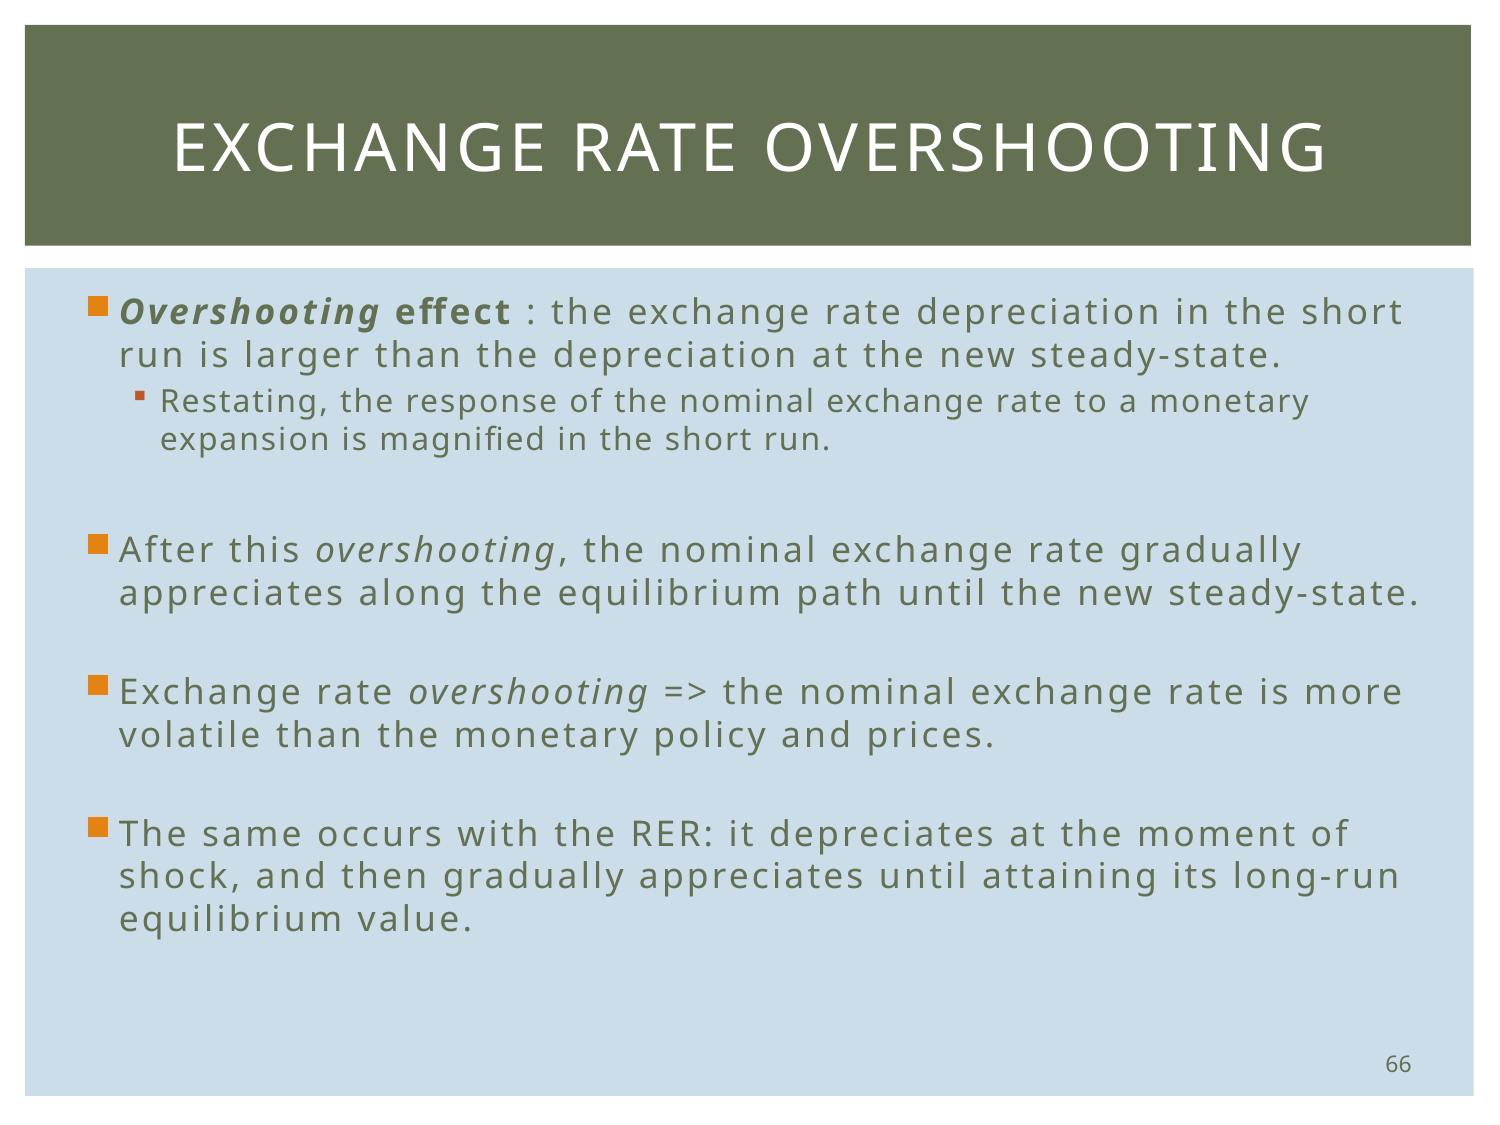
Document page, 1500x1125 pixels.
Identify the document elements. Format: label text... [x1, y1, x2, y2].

list Overshooting effect : the exchange rate depreciation in the short run is larger than the depreciation at the new steady-state. Restating, the response of the nominal exchange rate to a monetary expansion is magnified in the short run. After this overshooting, the nominal exchange rate gradually appreciates along the equilibrium path until the new steady-state. Exchange rate overshooting => the nominal exchange rate is more volatile than the monetary policy and prices. The same occurs with the RER: it depreciates at the moment of shock, and then gradually appreciates until attaining its long-run equilibrium value. [62, 281, 1442, 1005]
title Exchange Rate Overshooting [62, 58, 1438, 232]
slide_number 66 [1349, 1041, 1448, 1089]
